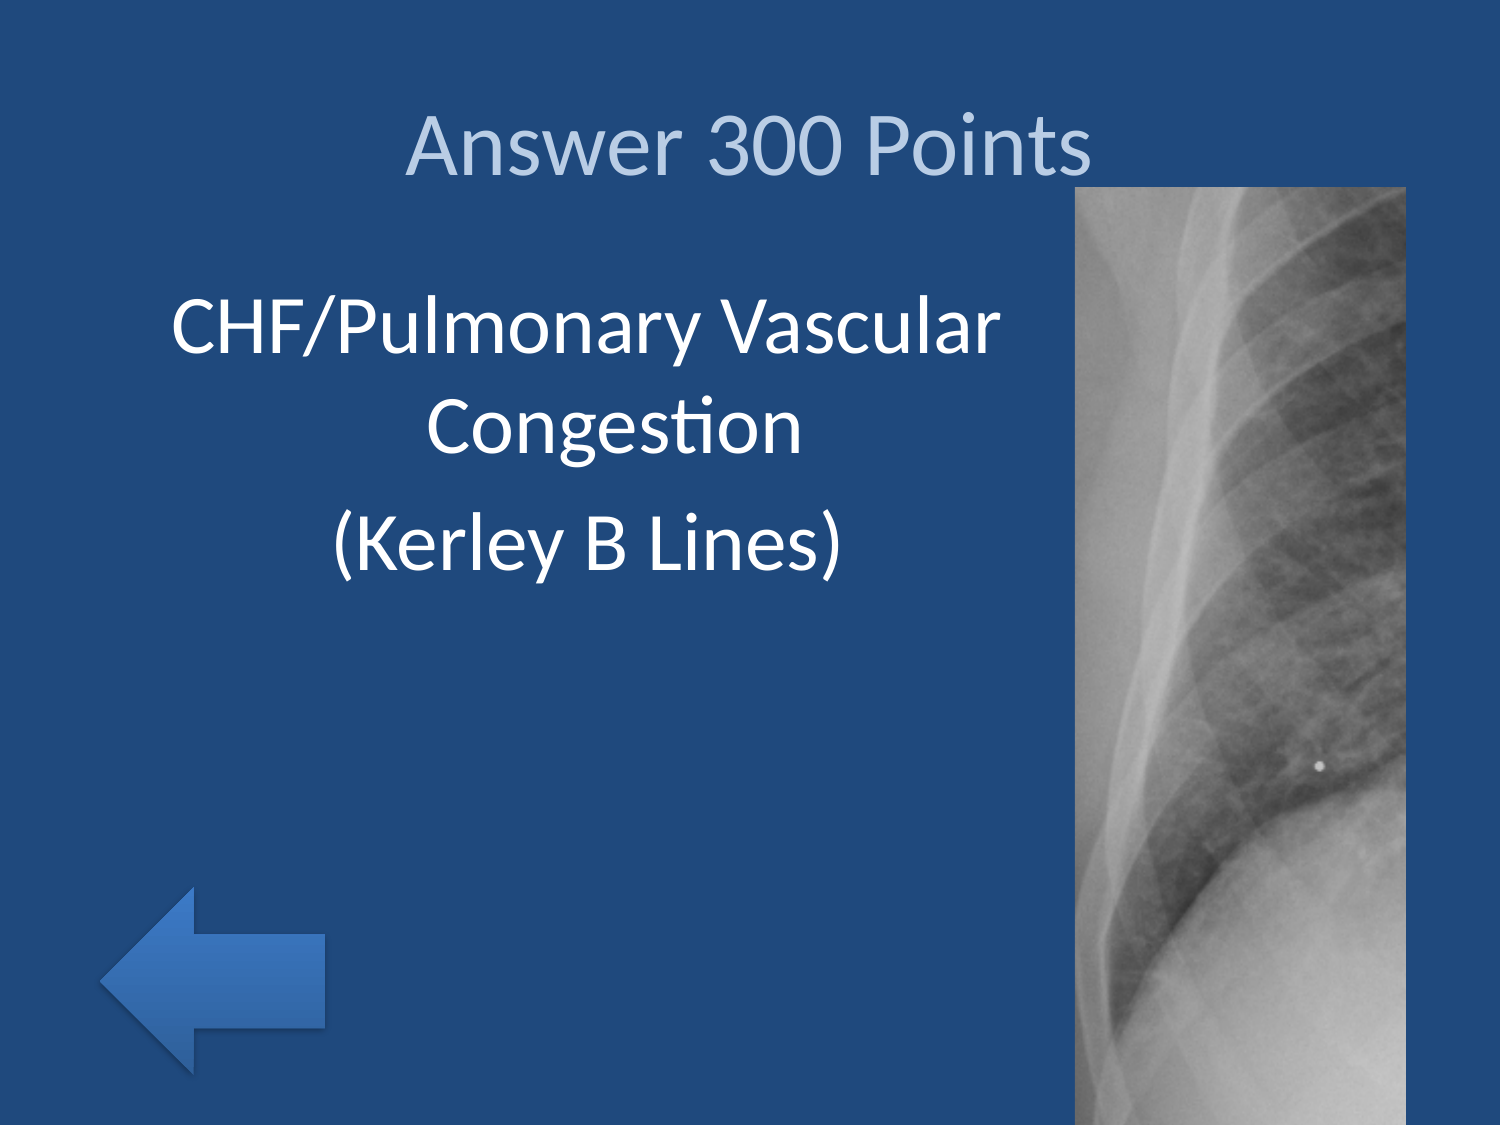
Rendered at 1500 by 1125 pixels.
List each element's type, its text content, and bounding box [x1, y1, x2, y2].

list CHF/Pulmonary Vascular Congestion (Kerley B Lines) [75, 262, 1069, 1005]
text_box [99, 887, 325, 1075]
picture [1074, 187, 1407, 1125]
title Answer 300 Points [75, 45, 1425, 233]
